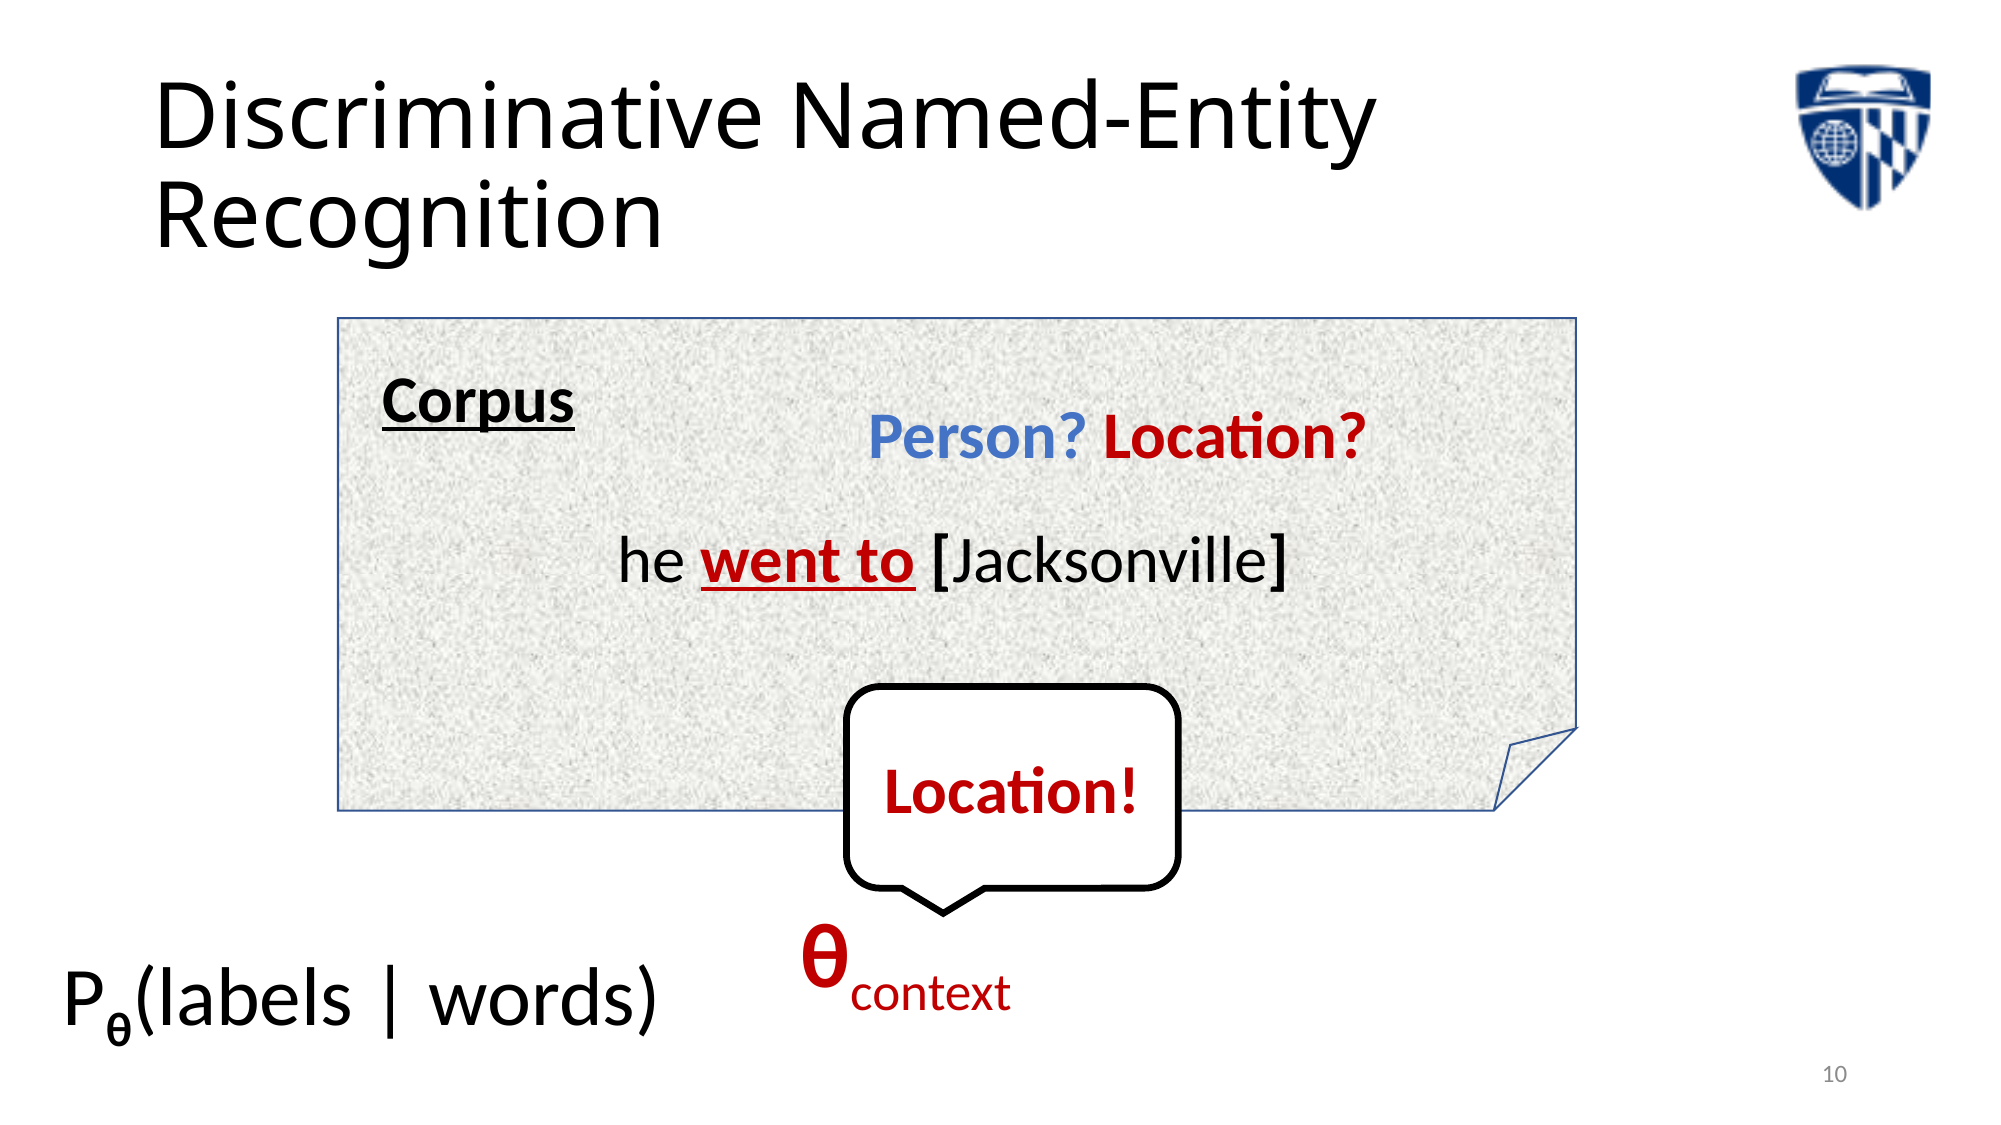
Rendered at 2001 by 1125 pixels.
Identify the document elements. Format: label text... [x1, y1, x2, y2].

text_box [846, 686, 1179, 889]
title Discriminative Named-Entity Recognition [137, 59, 1863, 278]
slide_number 10 [1412, 1042, 1863, 1103]
text_box Pθ(labels | words) [48, 934, 695, 1063]
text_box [337, 318, 1576, 811]
text_box θcontext [785, 888, 1108, 1029]
